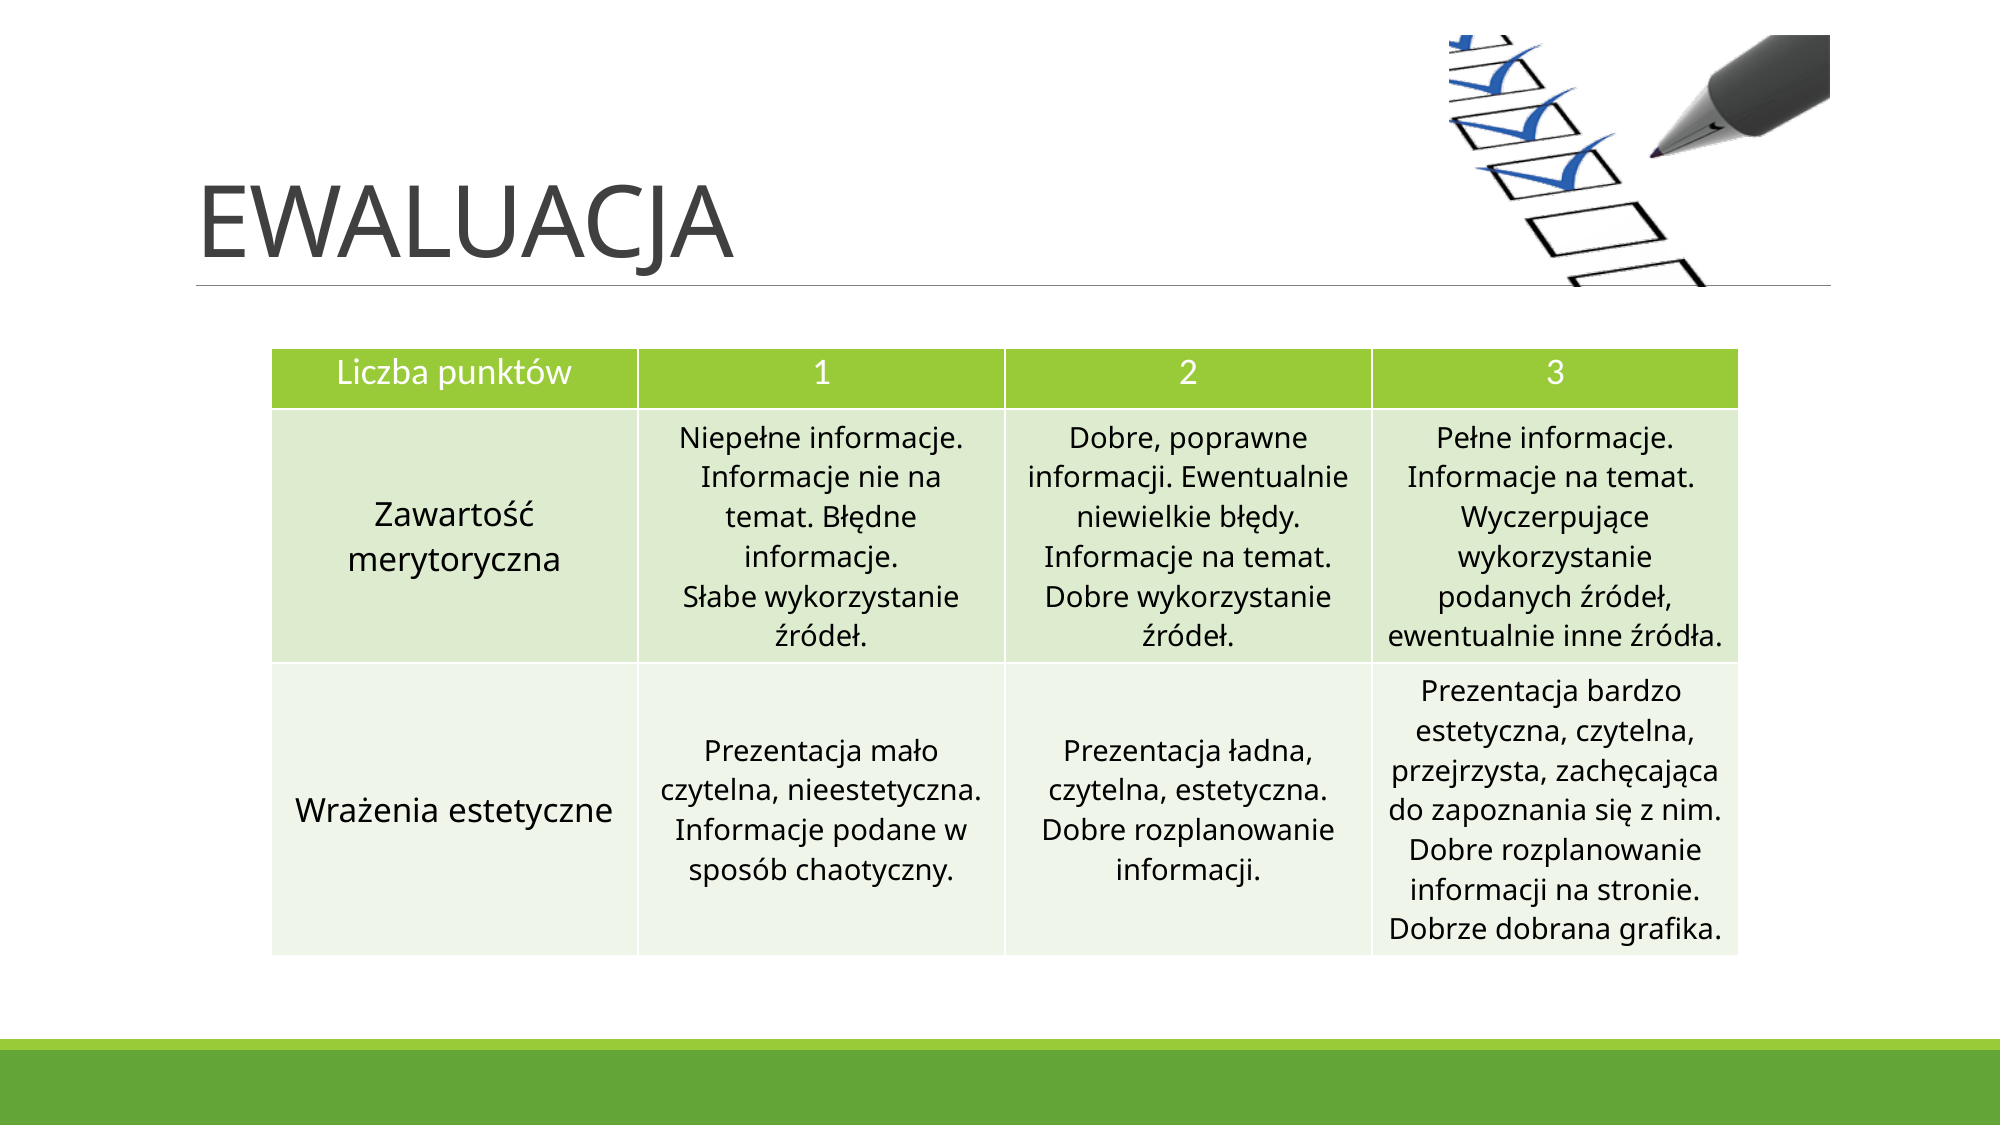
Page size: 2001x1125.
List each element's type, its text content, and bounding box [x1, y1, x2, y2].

table_cell Dobre, poprawne informacji. Ewentualnie niewielkie błędy. Informacje na temat. Dobre wykorzystanie źródeł. [1006, 410, 1371, 662]
table_cell Prezentacja mało czytelna, nieestetyczna. Informacje podane w sposób chaotyczny. [639, 664, 1004, 955]
table_cell Wrażenia estetyczne [272, 664, 637, 955]
table_cell Niepełne informacje. Informacje nie na temat. Błędne informacje. Słabe wykorzystanie źródeł. [639, 410, 1004, 662]
table_cell Zawartość merytoryczna [272, 410, 637, 662]
title EWALUACJA [180, 47, 1446, 285]
table_header Liczba punktów [272, 349, 637, 408]
table_cell Prezentacja bardzo estetyczna, czytelna, przejrzysta, zachęcająca do zapoznania się z nim. Dobre rozplanowanie informacji na stronie. Dobrze dobrana grafika. [1373, 664, 1738, 955]
table_header 1 [639, 349, 1004, 408]
table_header 2 [1006, 349, 1371, 408]
table_header 3 [1373, 349, 1738, 408]
table_cell Prezentacja ładna, czytelna, estetyczna. Dobre rozplanowanie informacji. [1006, 664, 1371, 955]
picture [1448, 35, 1831, 288]
table_cell Pełne informacje. Informacje na temat. Wyczerpujące wykorzystanie podanych źródeł, ewentualnie inne źródła. [1373, 410, 1738, 662]
